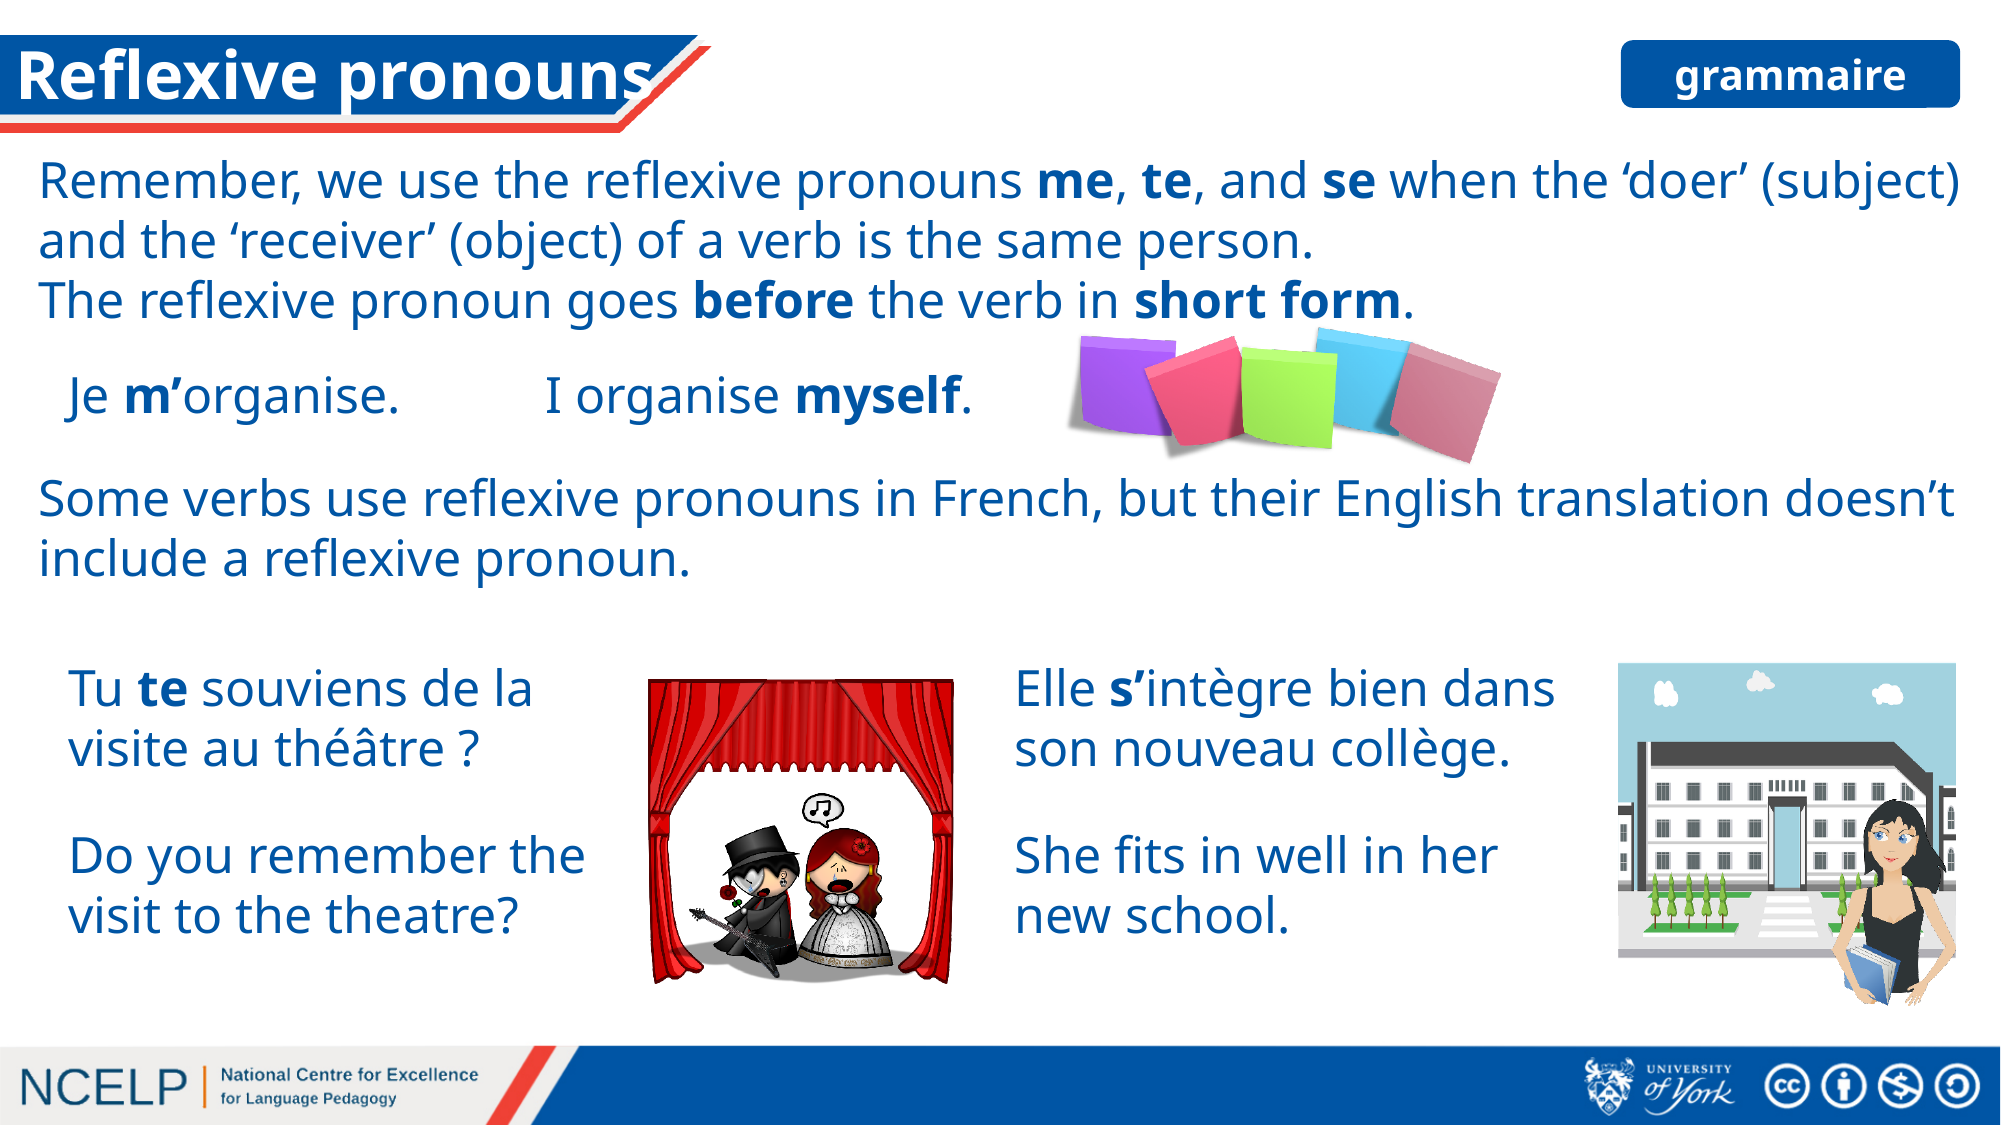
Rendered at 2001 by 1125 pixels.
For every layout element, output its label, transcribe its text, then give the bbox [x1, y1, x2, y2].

text_box Some verbs use reflexive pronouns in French, but their English translation doesn’t include a reflexive pronoun. [23, 459, 1977, 595]
text_box Do you remember the visit to the theatre? [53, 816, 648, 951]
picture [0, 0, 2001, 1125]
title Reflexive pronouns [0, 35, 727, 142]
text_box Je m’organise. [53, 355, 530, 431]
text_box She fits in well in her new school. [999, 816, 1578, 951]
text_box Elle s’intègre bien dans son nouveau collège. [999, 648, 1635, 784]
text_box Tu te souviens de la visite au théâtre ? [53, 648, 615, 784]
text_box grammaire [1620, 40, 1961, 108]
text_box I organise myself. [530, 355, 1059, 431]
text_box Remember, we use the reflexive pronouns me, te, and se when the ‘doer’ (subject) and the ‘receiver’ (object) of a verb is the same person. The reflexive pronoun goes before the verb in short form. [23, 141, 1977, 336]
